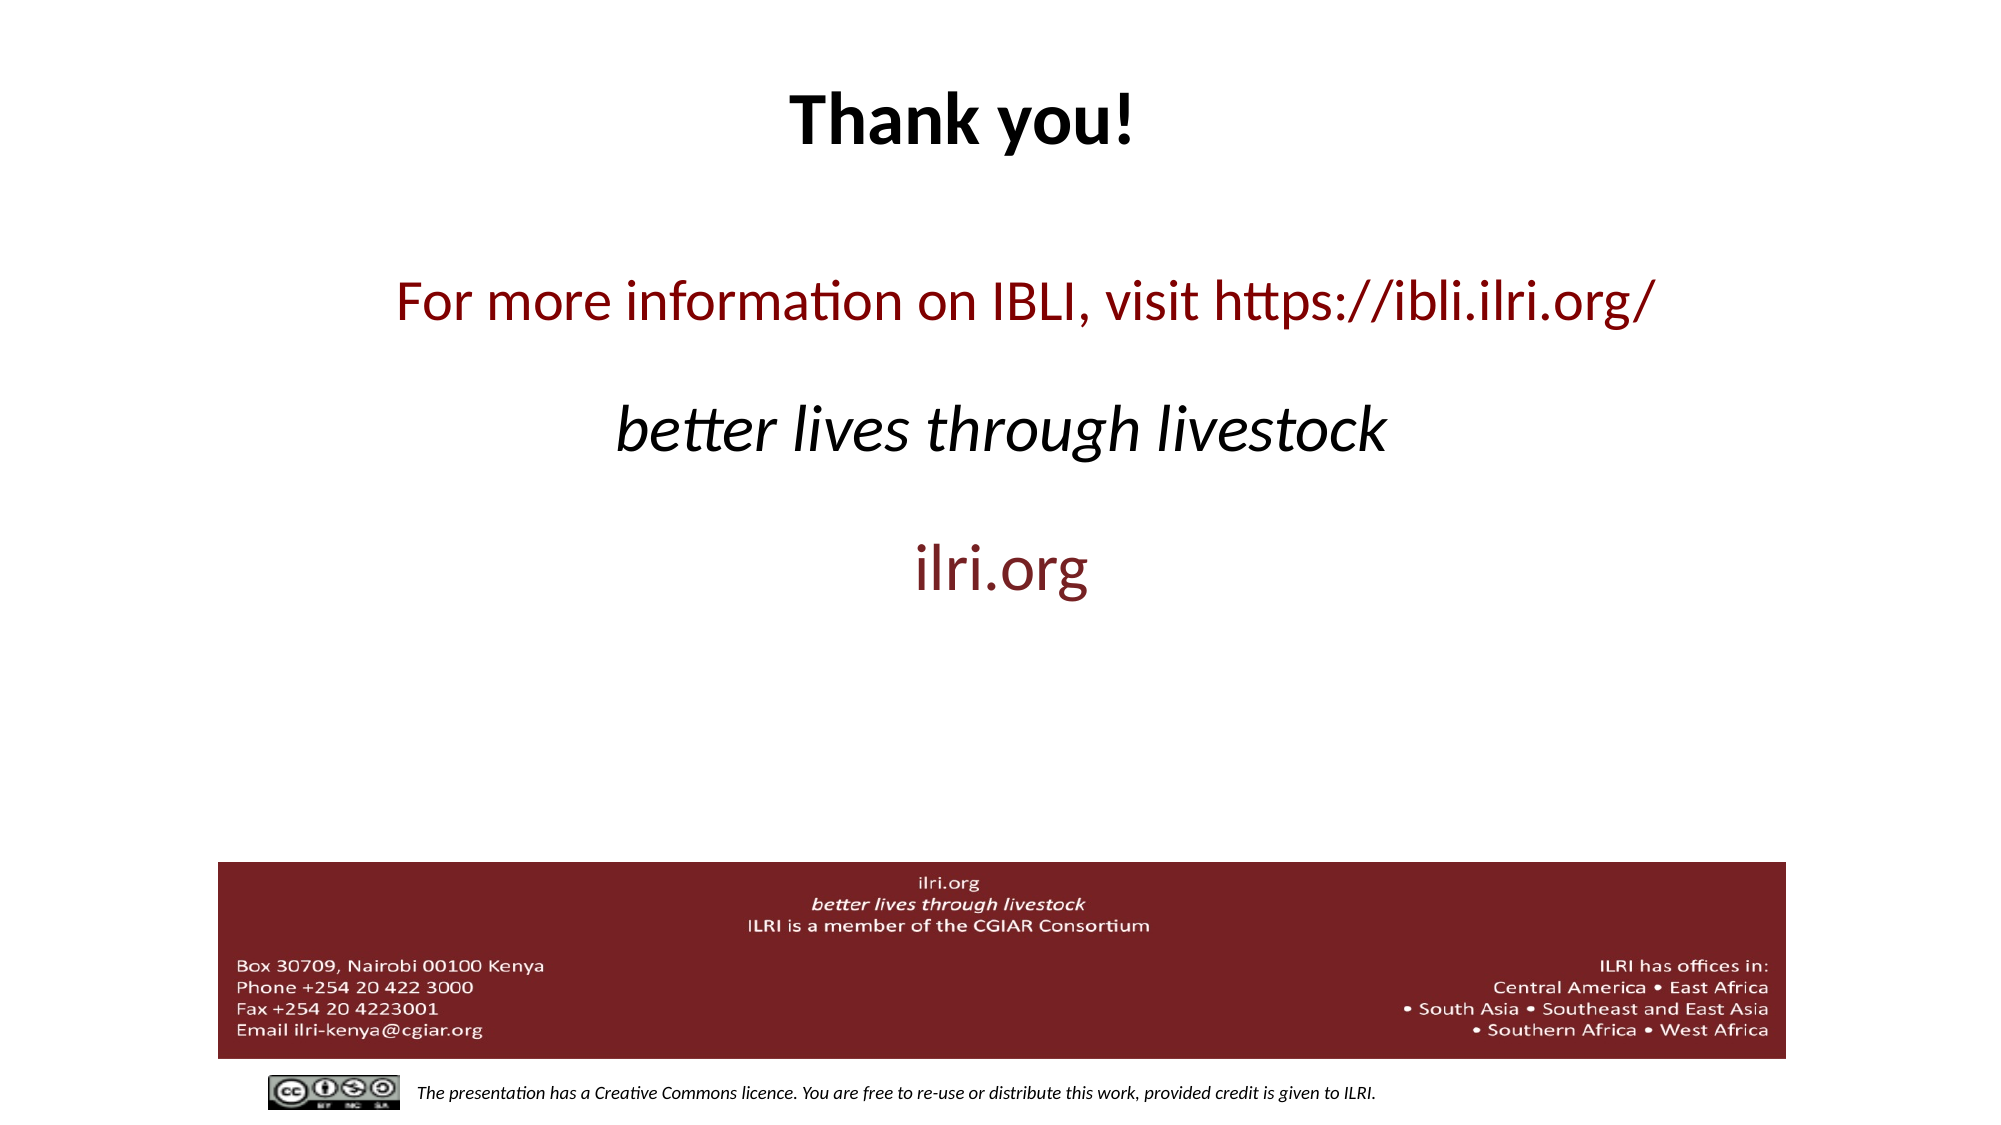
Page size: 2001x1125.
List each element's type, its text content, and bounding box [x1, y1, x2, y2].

text_box Thank you! [775, 85, 1153, 168]
picture [268, 1075, 400, 1110]
picture [218, 862, 1786, 1059]
text_box For more information on IBLI, visit https://ibli.ilri.org/ [381, 254, 1672, 340]
